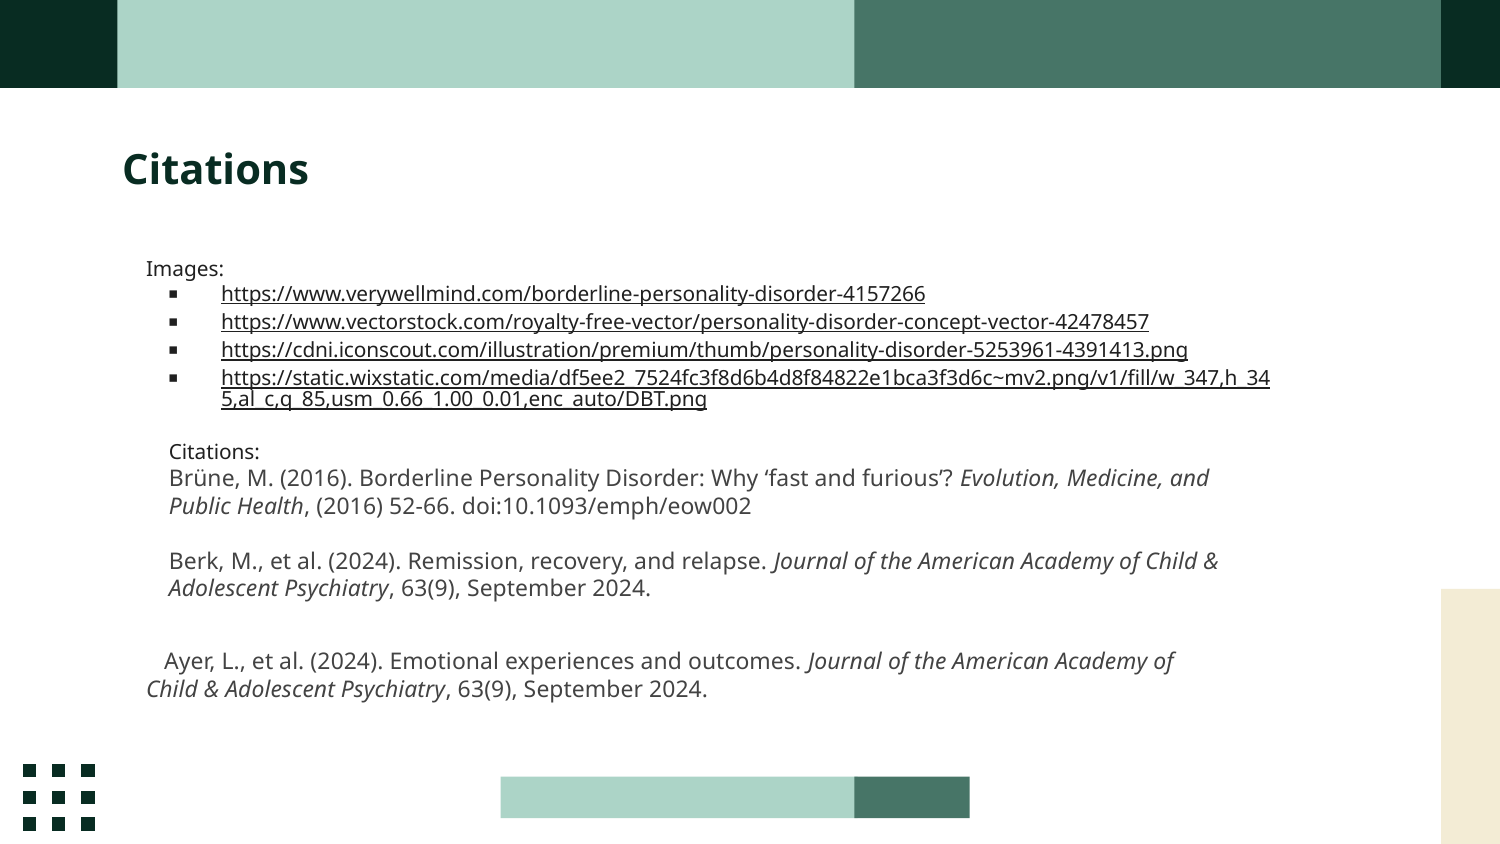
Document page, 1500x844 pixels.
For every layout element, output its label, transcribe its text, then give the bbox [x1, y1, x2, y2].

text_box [500, 776, 971, 819]
title Citations [107, 101, 798, 209]
list Images: https://www.verywellmind.com/borderline-personality-disorder-4157266 https://www.vectorstock.com/royalty-free-vector/personality-disorder-concept-vector-42478457 https://cdni.iconscout.com/illustration/premium/thumb/personality-disorder-5253961-4391413.png https://static.wixstatic.com/media/df5ee2_7524fc3f8d6b4d8f84822e1bca3f3d6c~mv2.png/v1/fill/w_347,h_345,al_c,q_85,usm_0.66_1.00_0.01,enc_auto/DBT.png Citations: Brüne, M. (2016). Borderline Personality Disorder: Why ‘fast and furious’? Evolution, Medicine, and Public Health, (2016) 52-66. doi:10.1093/emph/eow002 Berk, M., et al. (2024). Remission, recovery, and relapse. Journal of the American Academy of Child & Adolescent Psychiatry, 63(9), September 2024. Ayer, L., et al. (2024). Emotional experiences and outcomes. Journal of the American Academy of Child & Adolescent Psychiatry, 63(9), September 2024. [131, 240, 1289, 713]
